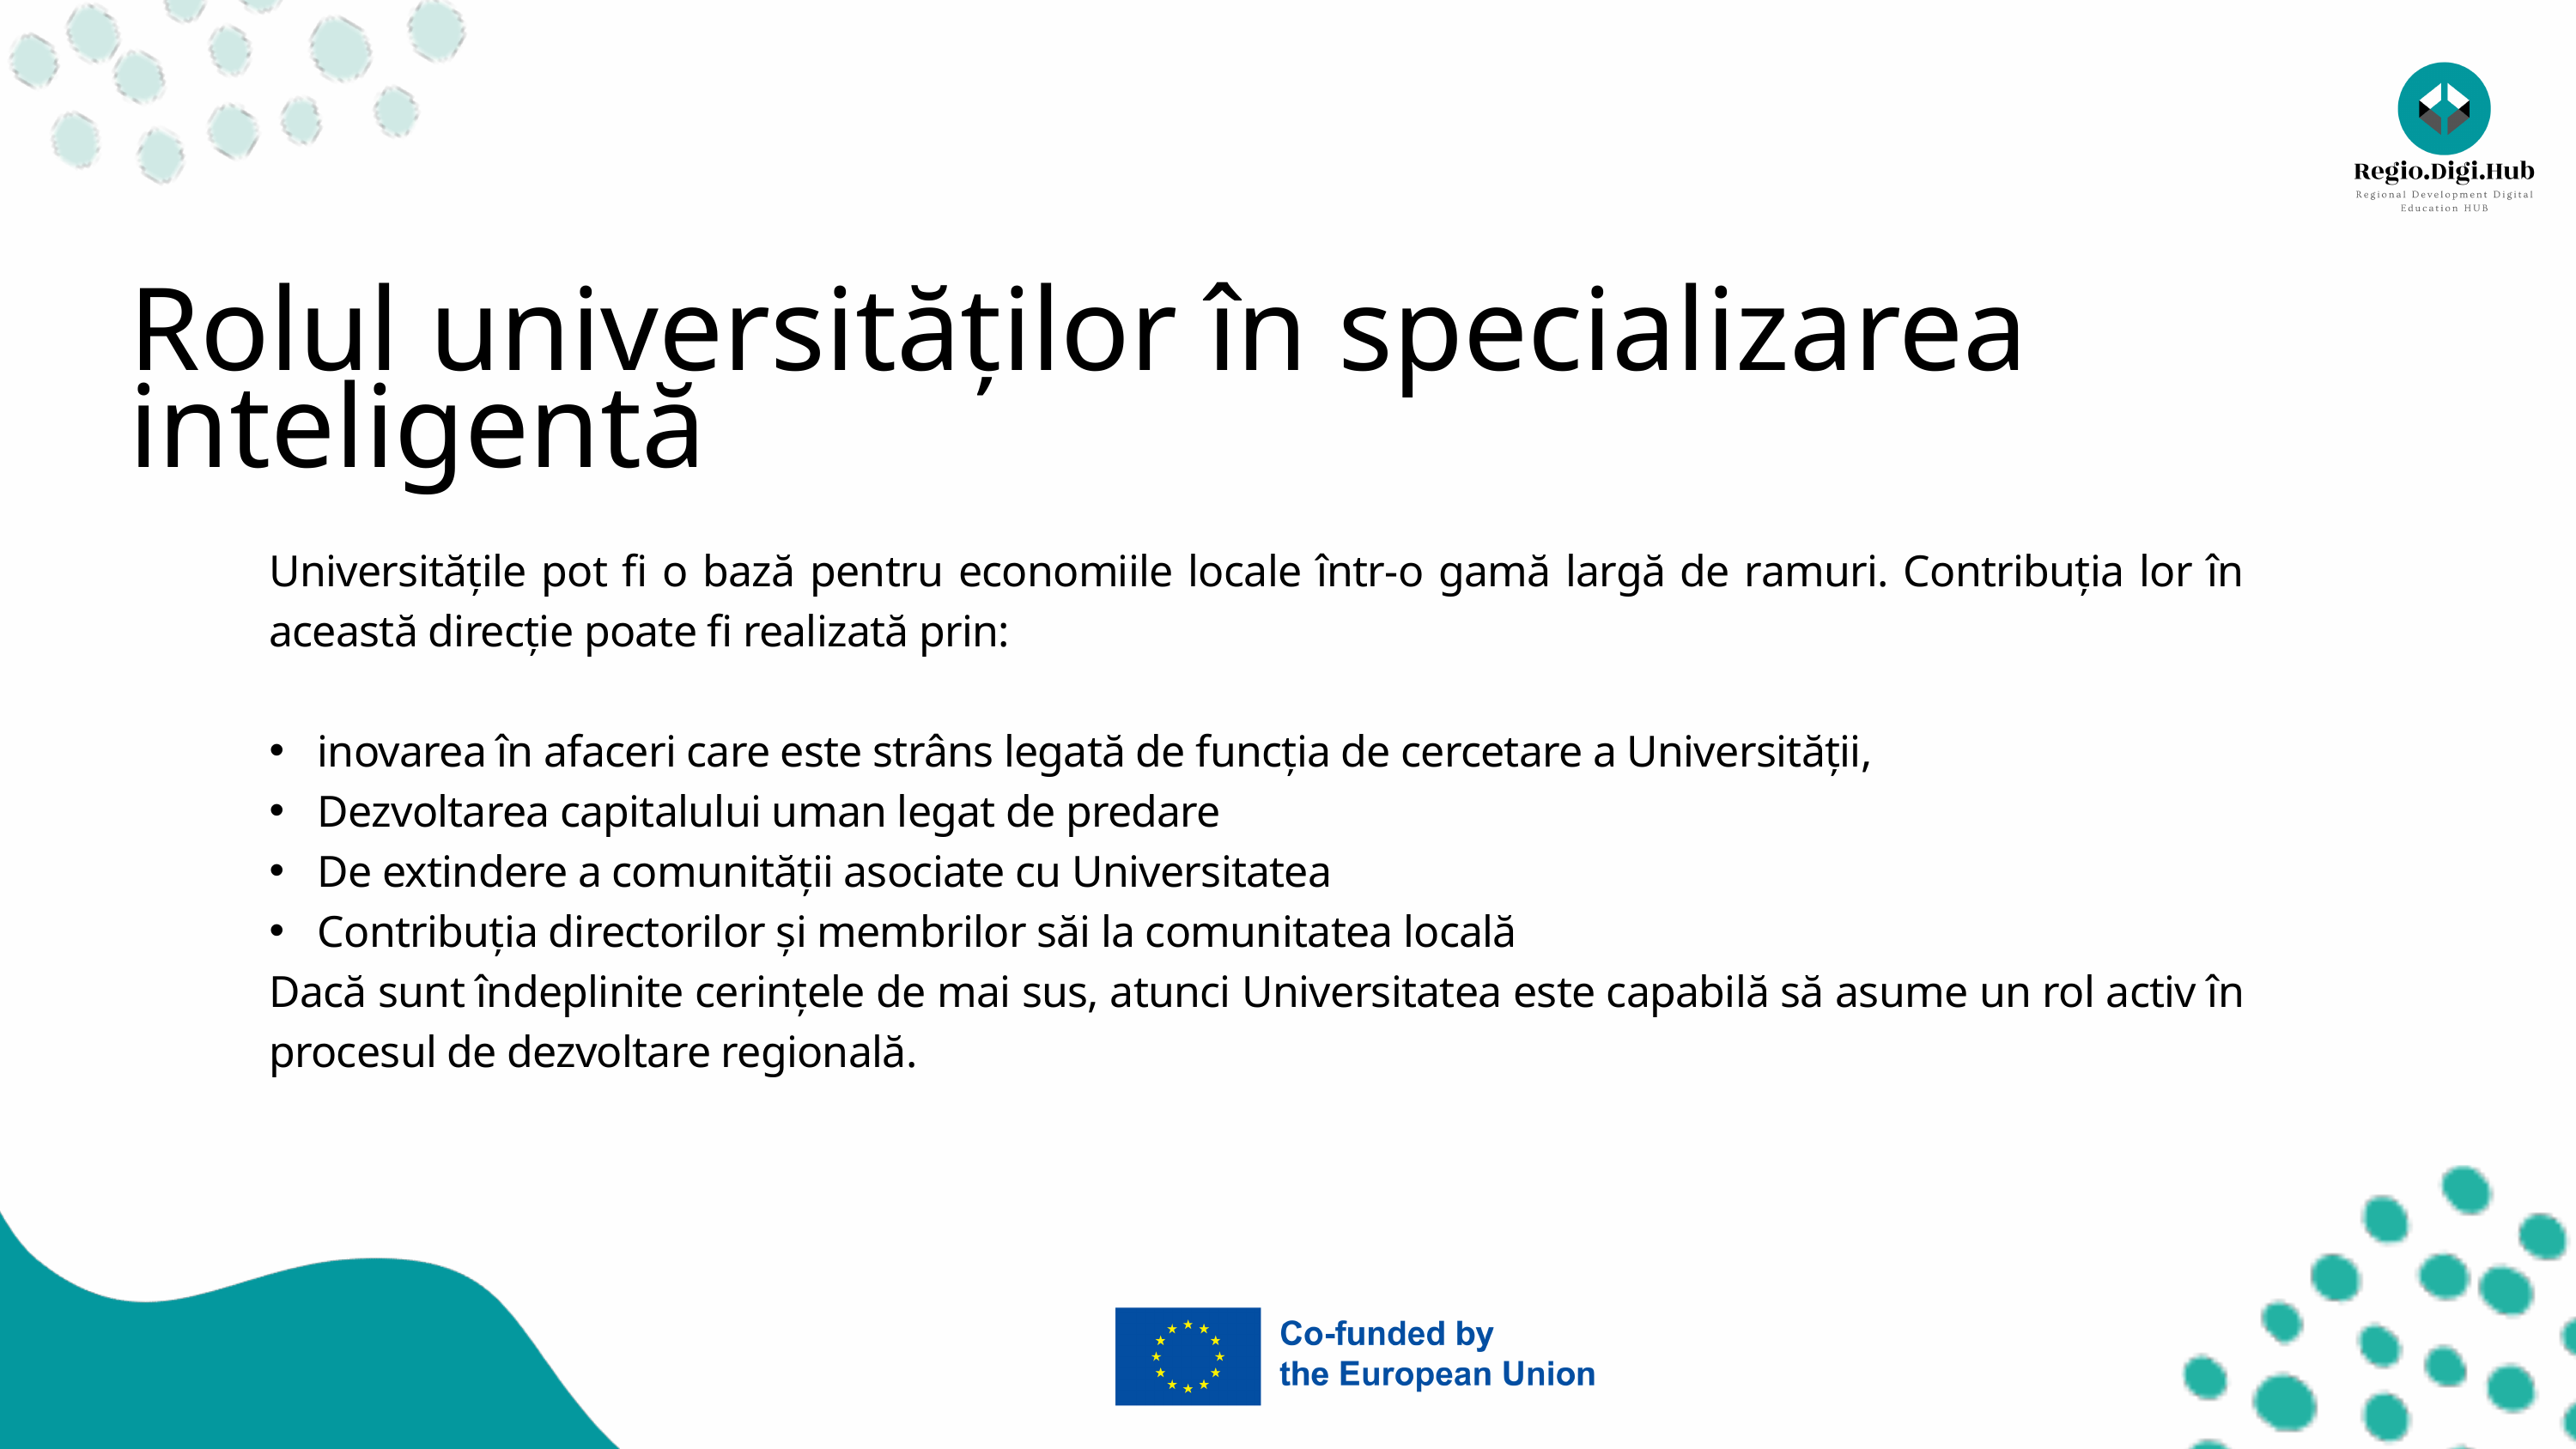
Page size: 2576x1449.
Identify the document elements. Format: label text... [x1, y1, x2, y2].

picture [2180, 1163, 2576, 1449]
picture [2312, 0, 2576, 264]
picture [0, 1069, 1030, 1449]
text_box Universitățile pot fi o bază pentru economiile locale într-o gamă largă de ramuri. Contribuția lor în această direcție poate fi realizată prin: inovarea în afaceri care este strâns legată de funcția de cercetare a Universității, Dezvoltarea capitalului uman legat de predare De extindere a comunității asociate cu Universitatea Contribuția directorilor și membrilor săi la comunitatea locală Dacă sunt îndeplinite cerințele de mai sus, atunci Universitatea este capabilă să asume un rol activ în procesul de dezvoltare regională. [269, 535, 2244, 1076]
text_box Rolul universităților în specializarea inteligentă [129, 295, 2384, 491]
picture [0, 0, 489, 295]
picture [1108, 1301, 1631, 1412]
